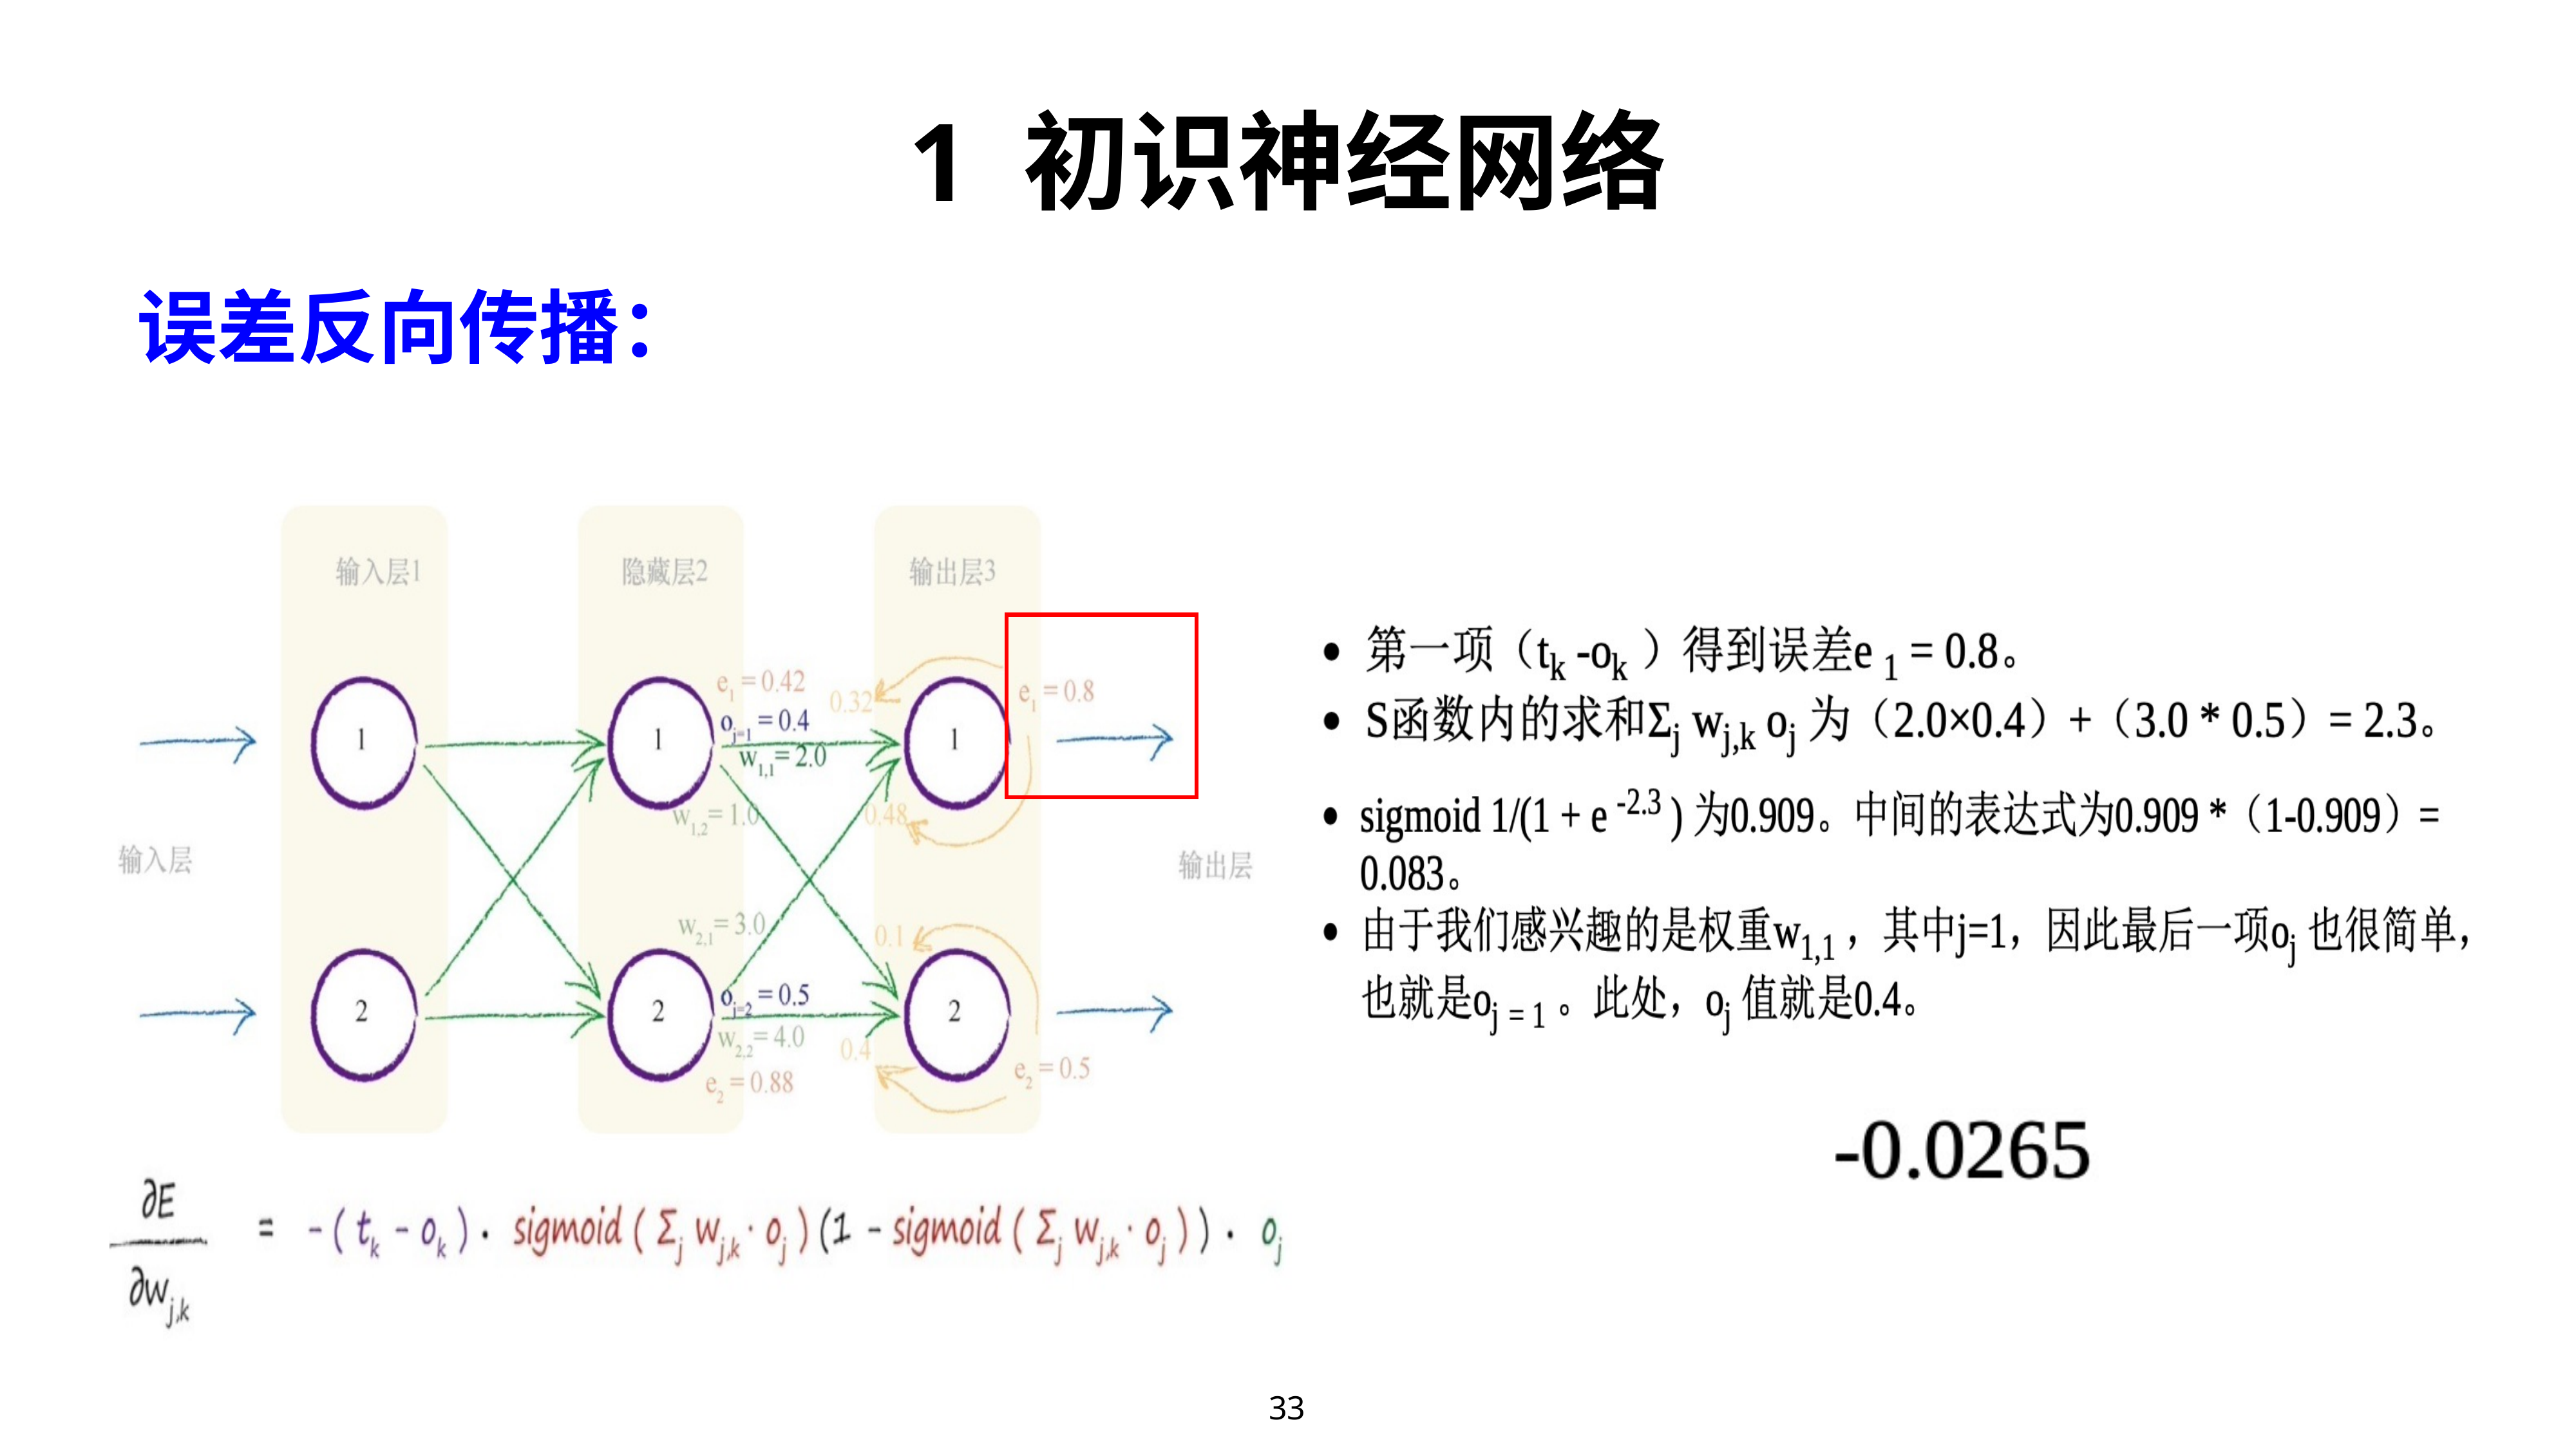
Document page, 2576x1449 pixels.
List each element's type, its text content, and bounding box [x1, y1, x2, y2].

picture [104, 491, 1264, 1151]
title 1 初识神经网络 [178, 37, 2398, 278]
picture [1835, 1108, 2099, 1194]
slide_number 33 [1263, 1381, 1312, 1431]
list 误差反向传播： [131, 278, 2398, 1310]
picture [108, 1164, 1293, 1343]
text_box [1303, 611, 2474, 1045]
